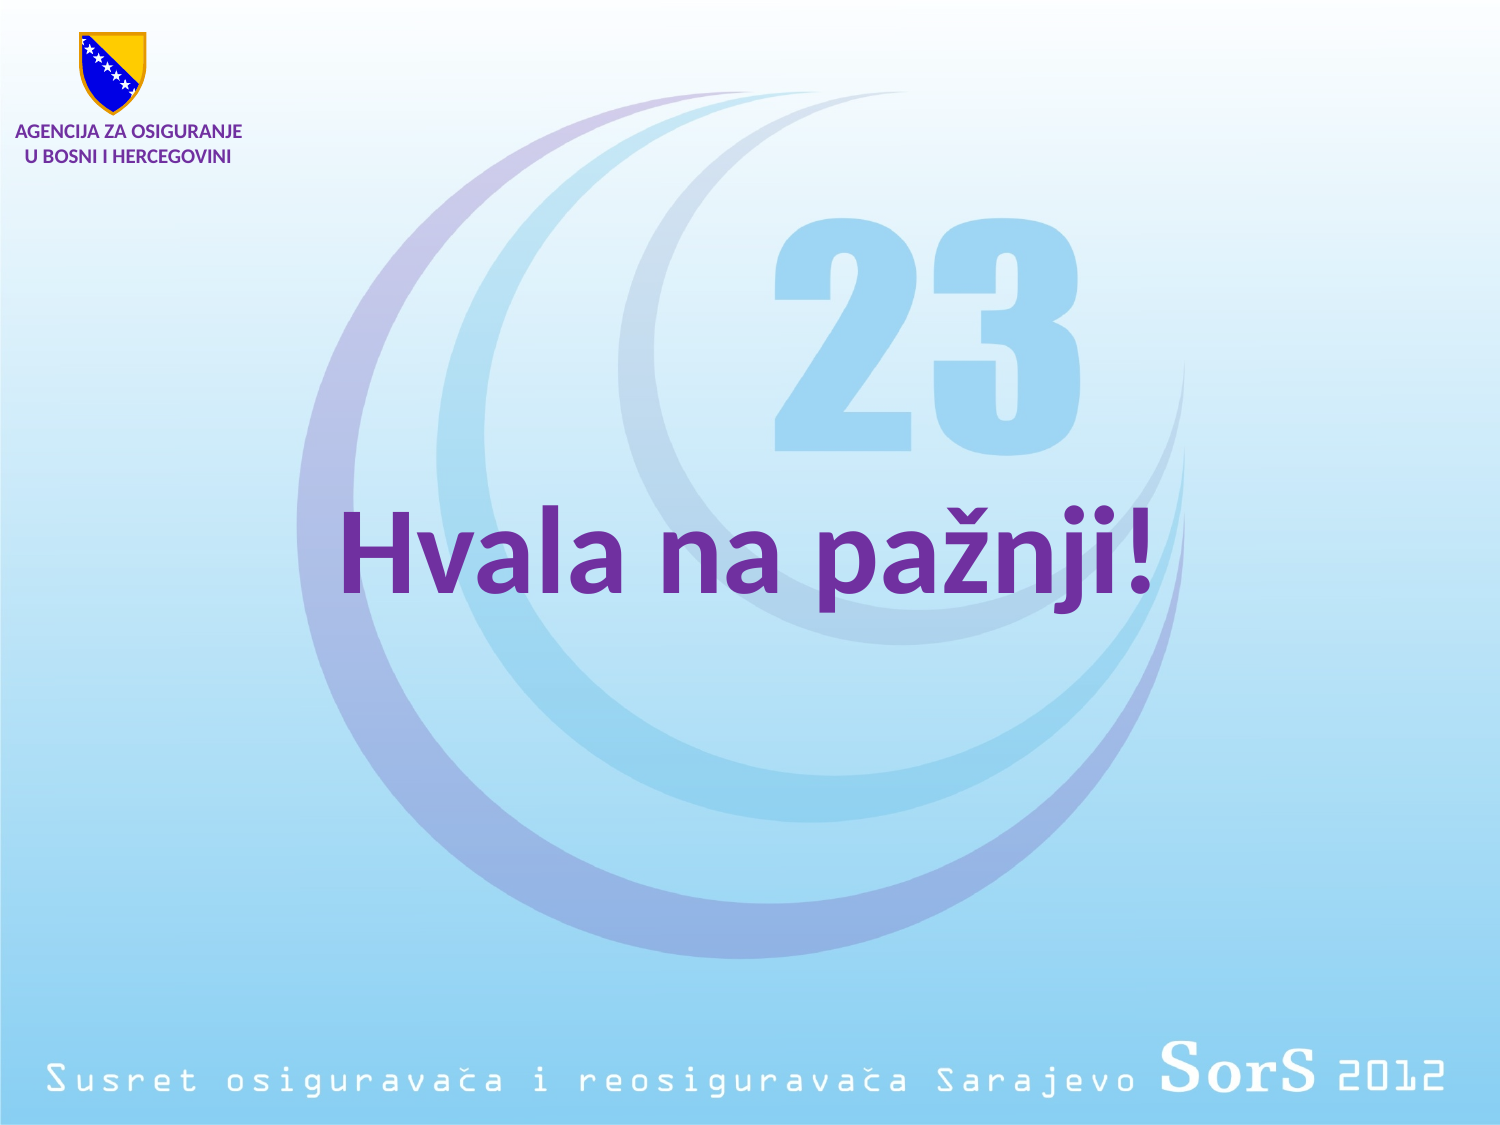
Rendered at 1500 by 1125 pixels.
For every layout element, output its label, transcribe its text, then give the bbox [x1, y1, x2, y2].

table_cell 8,93 [0, 0, 1500, 1125]
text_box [76, 30, 149, 118]
list Hvala na pažnji! [75, 262, 1425, 1005]
title AGENCIJA ZA OSIGURANJE U BOSNI I HERCEGOVINI [0, 101, 1350, 185]
